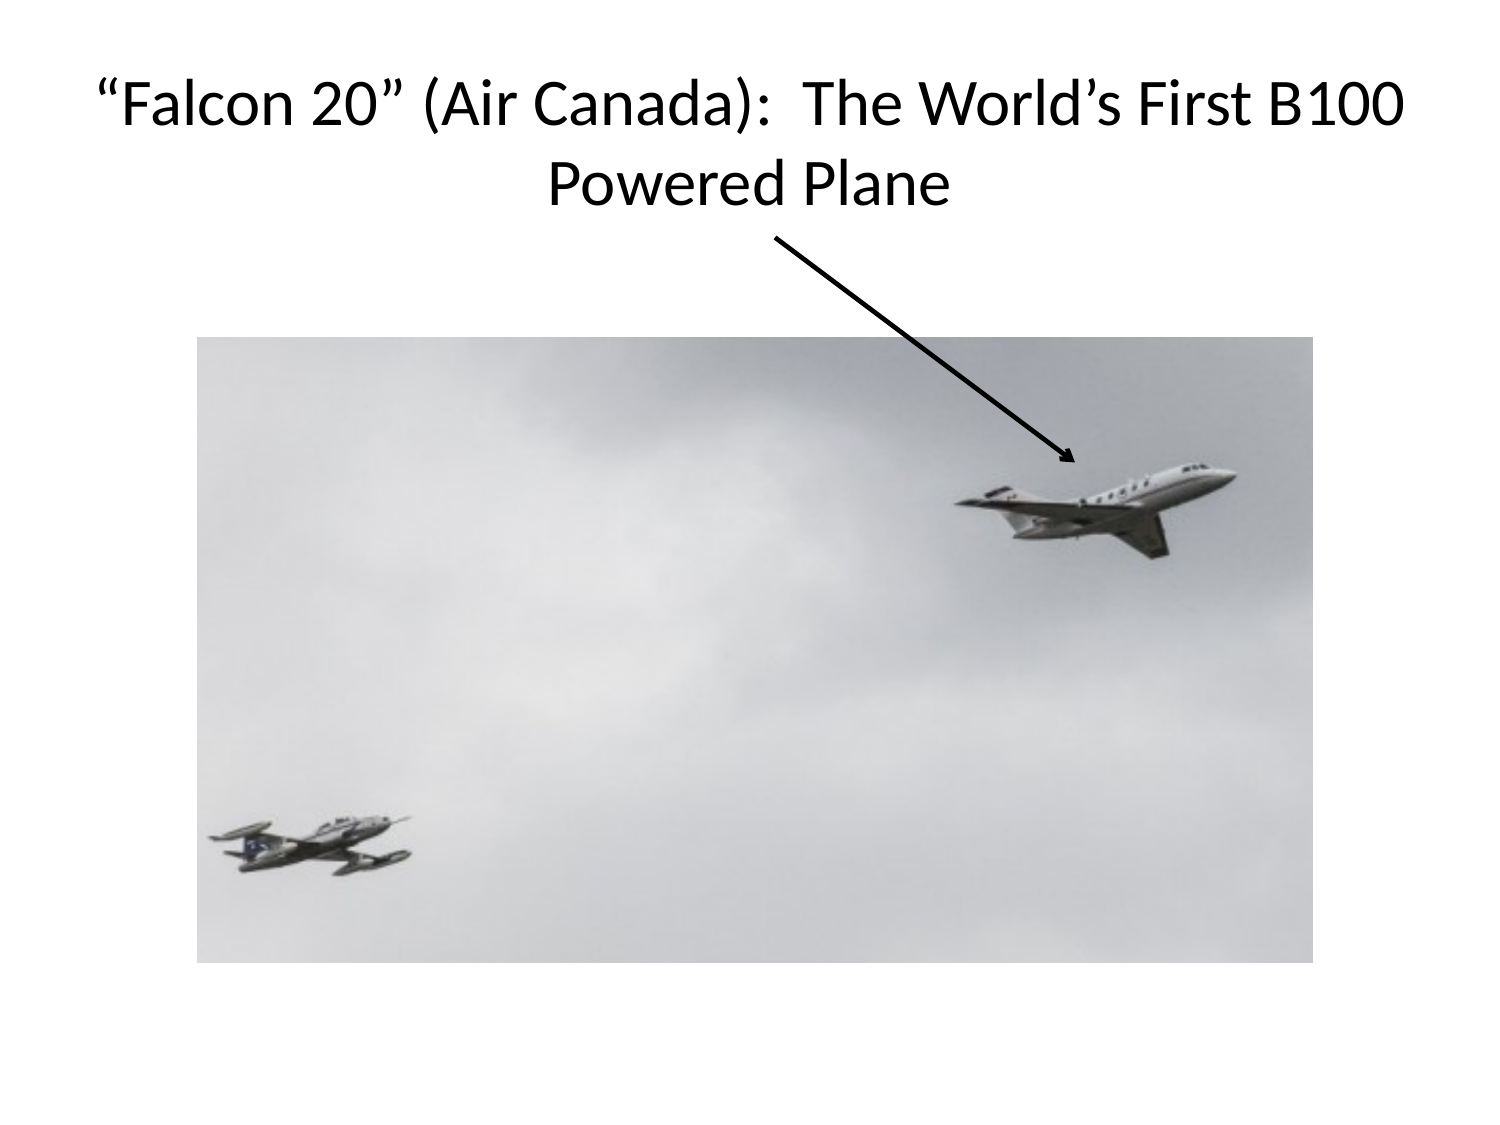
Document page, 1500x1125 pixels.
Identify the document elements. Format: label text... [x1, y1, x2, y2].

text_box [774, 237, 1076, 463]
picture [196, 337, 1313, 963]
title “Falcon 20” (Air Canada): The World’s First B100 Powered Plane [75, 45, 1425, 233]
